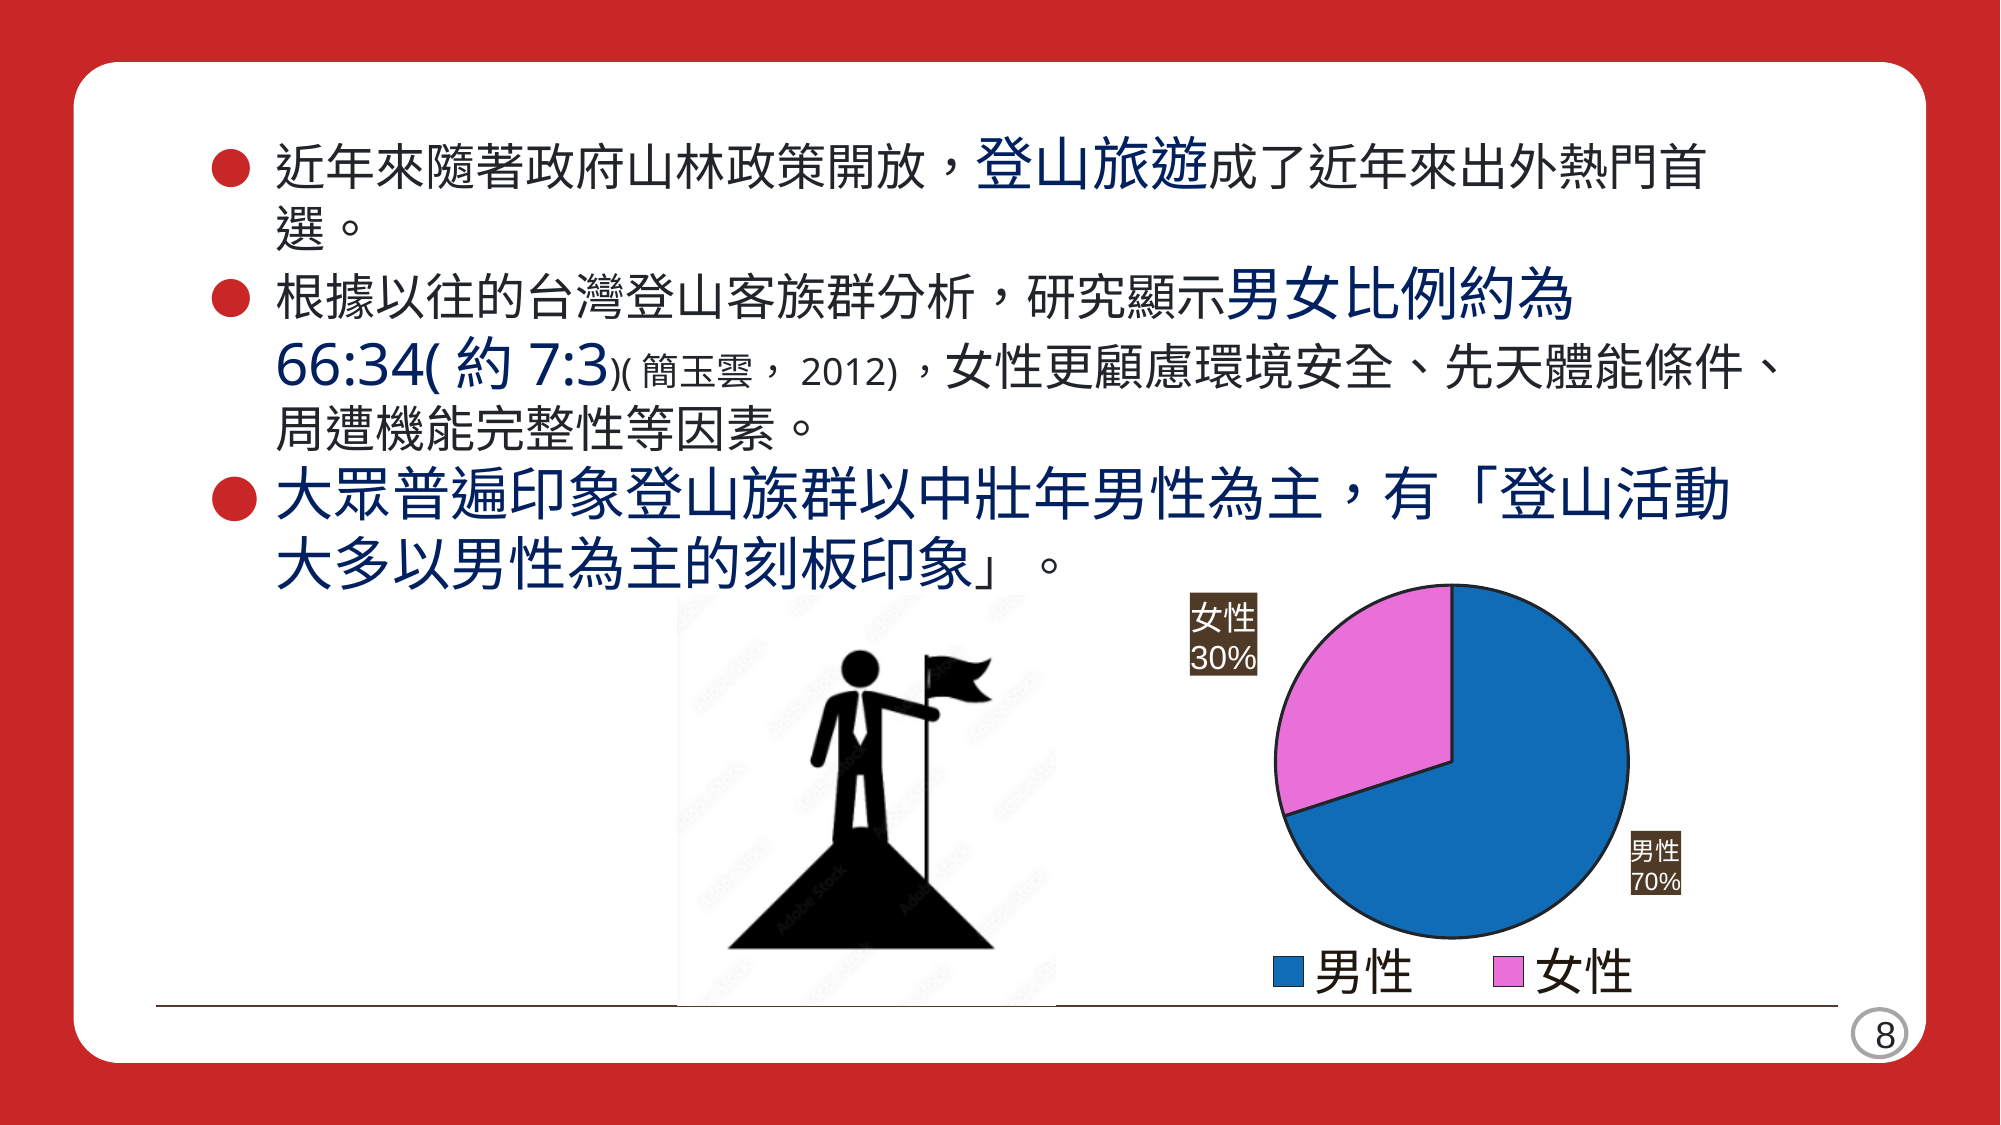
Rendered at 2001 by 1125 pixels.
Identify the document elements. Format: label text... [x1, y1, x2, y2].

chart [996, 505, 1962, 1058]
list 近年來隨著政府山林政策開放，登山旅遊成了近年來出外熱門首選。 根據以往的台灣登山客族群分析，研究顯示男女比例約為66:34(約7:3)(簡玉雲，2012)，女性更顧慮環境安全、先天體能條件、周遭機能完整性等因素。 大眾普遍印象登山族群以中壯年男性為主，有「登山活動大多以男性為主的刻板印象」。 [155, 107, 1769, 717]
picture [677, 595, 1056, 1007]
